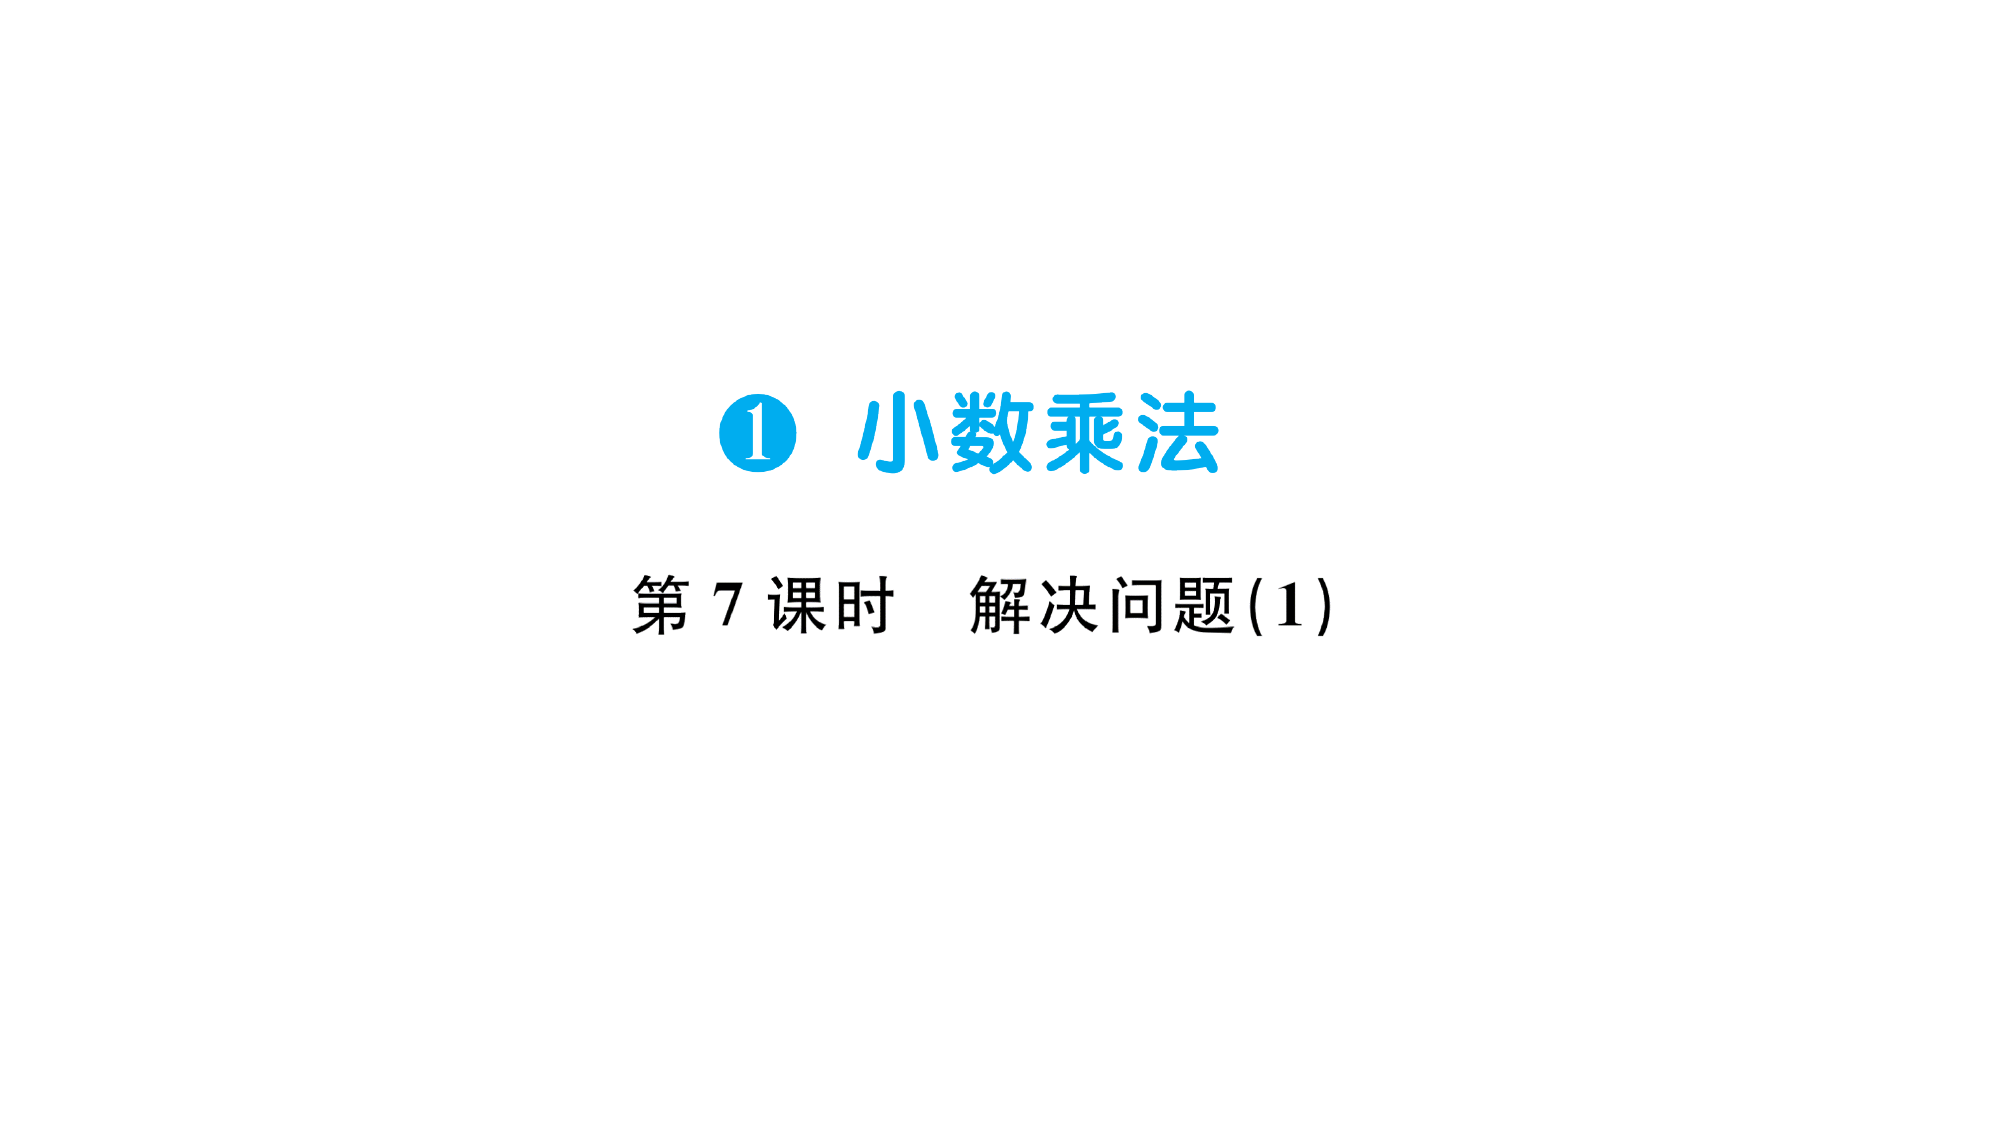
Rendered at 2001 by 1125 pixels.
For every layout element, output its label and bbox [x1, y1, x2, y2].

picture [715, 368, 1264, 497]
picture [628, 543, 1351, 700]
